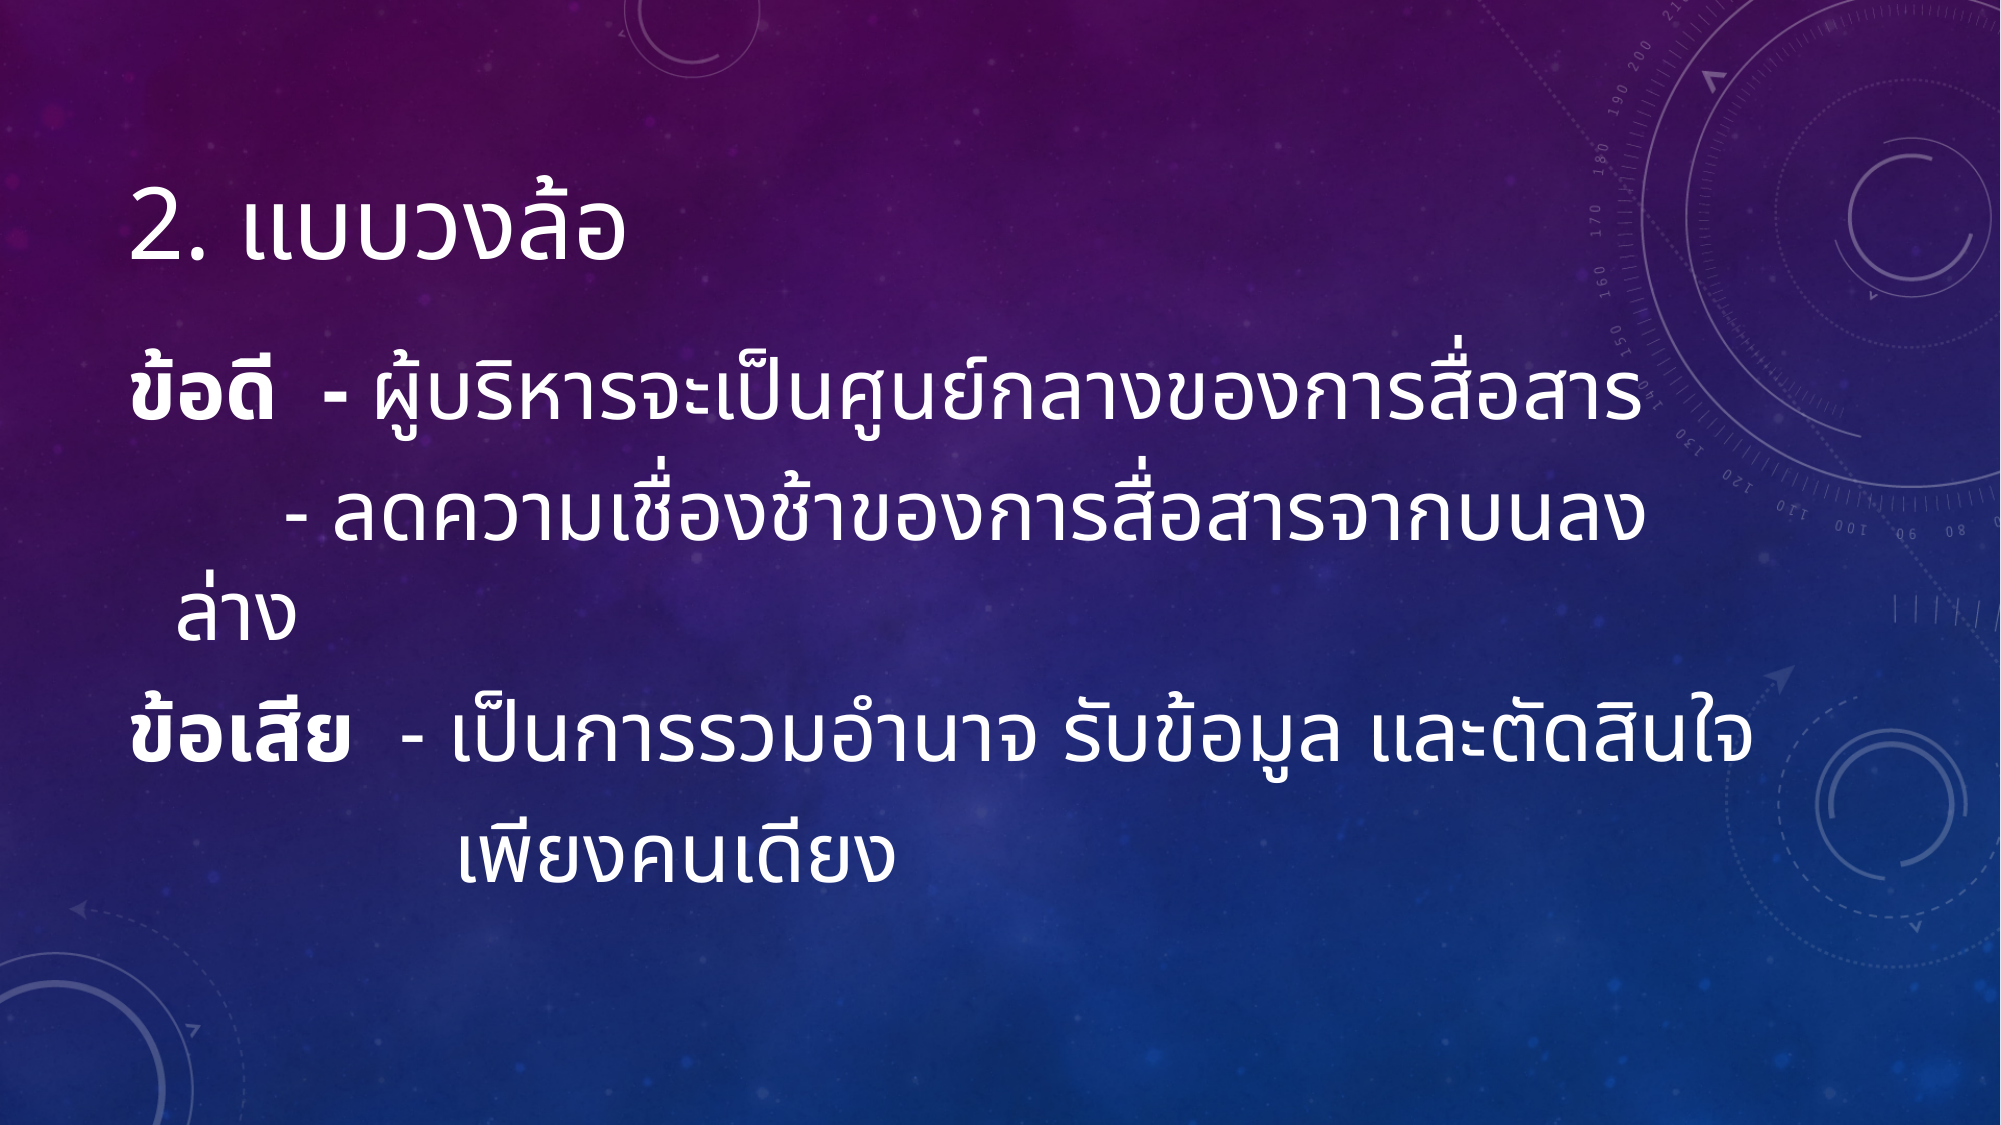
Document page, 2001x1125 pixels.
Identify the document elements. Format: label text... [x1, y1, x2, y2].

list ข้อดี - ผู้บริหารจะเป็นศูนย์กลางของการสื่อสาร - ลดความเชื่องช้าของการสื่อสารจากบนลงล่าง ข้อเสีย - เป็นการรวมอำนาจ รับข้อมูล และตัดสินใจ เพียงคนเดียง [112, 351, 1775, 950]
picture [0, 0, 2001, 1125]
title 2. แบบวงล้อ [112, 99, 1775, 339]
